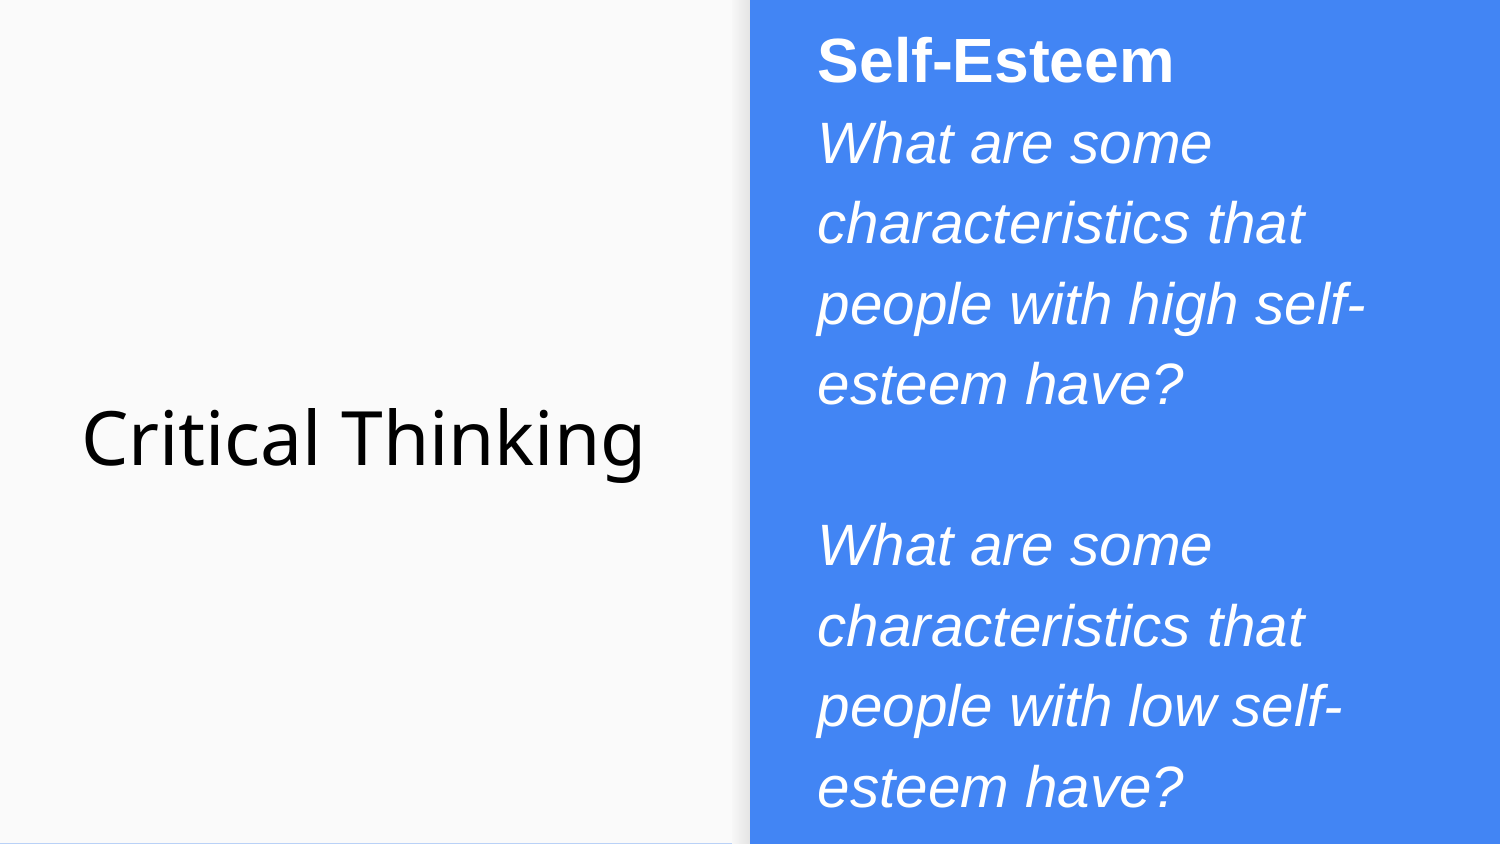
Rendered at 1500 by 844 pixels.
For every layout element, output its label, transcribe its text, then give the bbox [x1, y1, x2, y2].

list Self-Esteem What are some characteristics that people with high self-esteem have? What are some characteristics that people with low self-esteem have? [780, 471, 1488, 619]
title Critical Thinking [32, 295, 696, 576]
